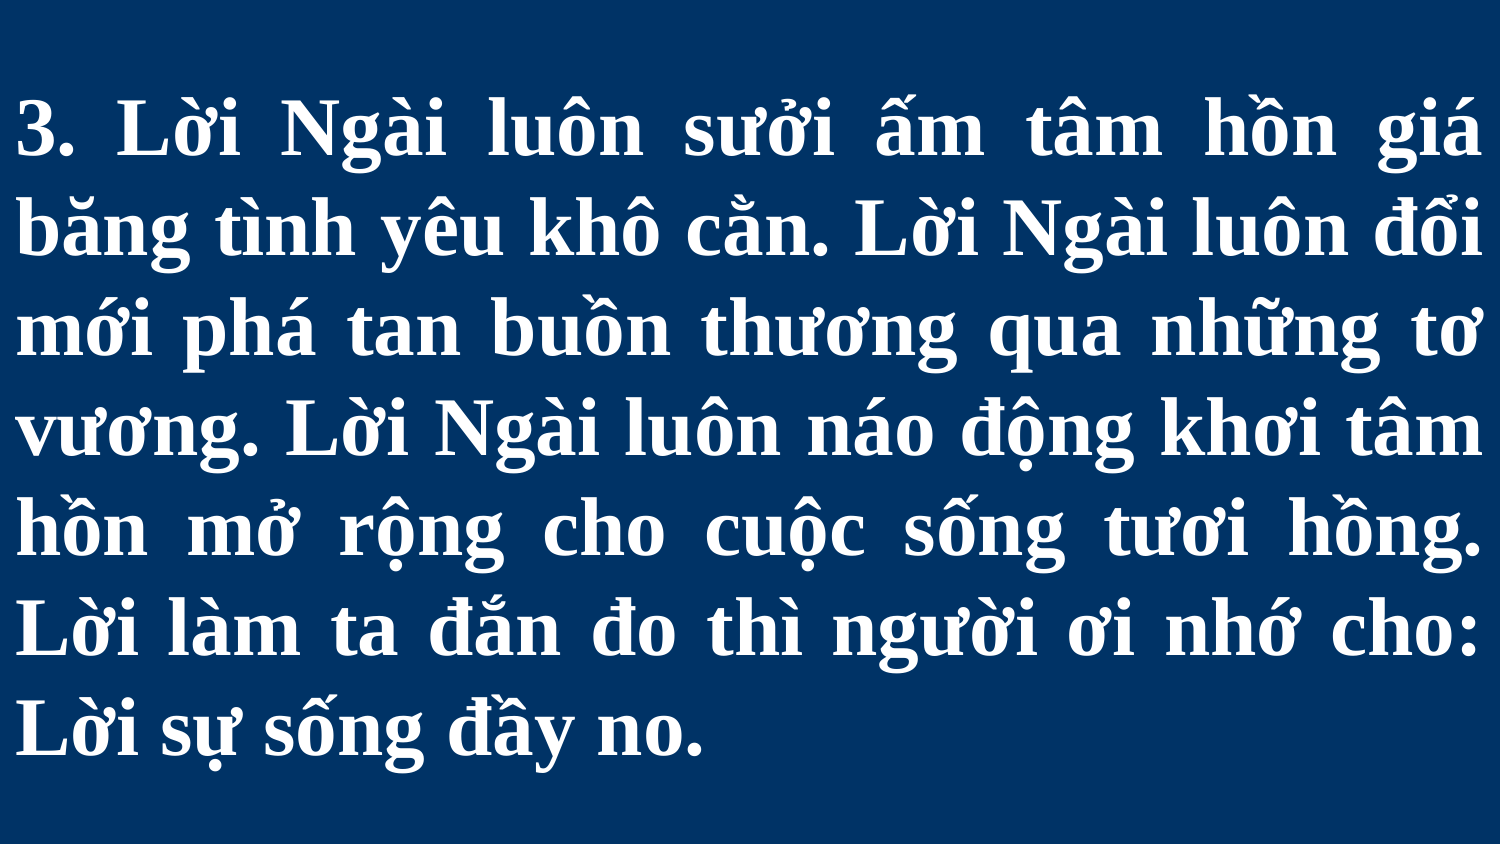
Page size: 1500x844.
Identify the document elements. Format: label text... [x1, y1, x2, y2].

title 3. Lời Ngài luôn sưởi ấm tâm hồn giá băng tình yêu khô cằn. Lời Ngài luôn đổi mới phá tan buồn thương qua những tơ vương. Lời Ngài luôn náo động khơi tâm hồn mở rộng cho cuộc sống tươi hồng. Lời làm ta đắn đo thì người ơi nhớ cho: Lời sự sống đầy no. [0, 0, 1500, 844]
